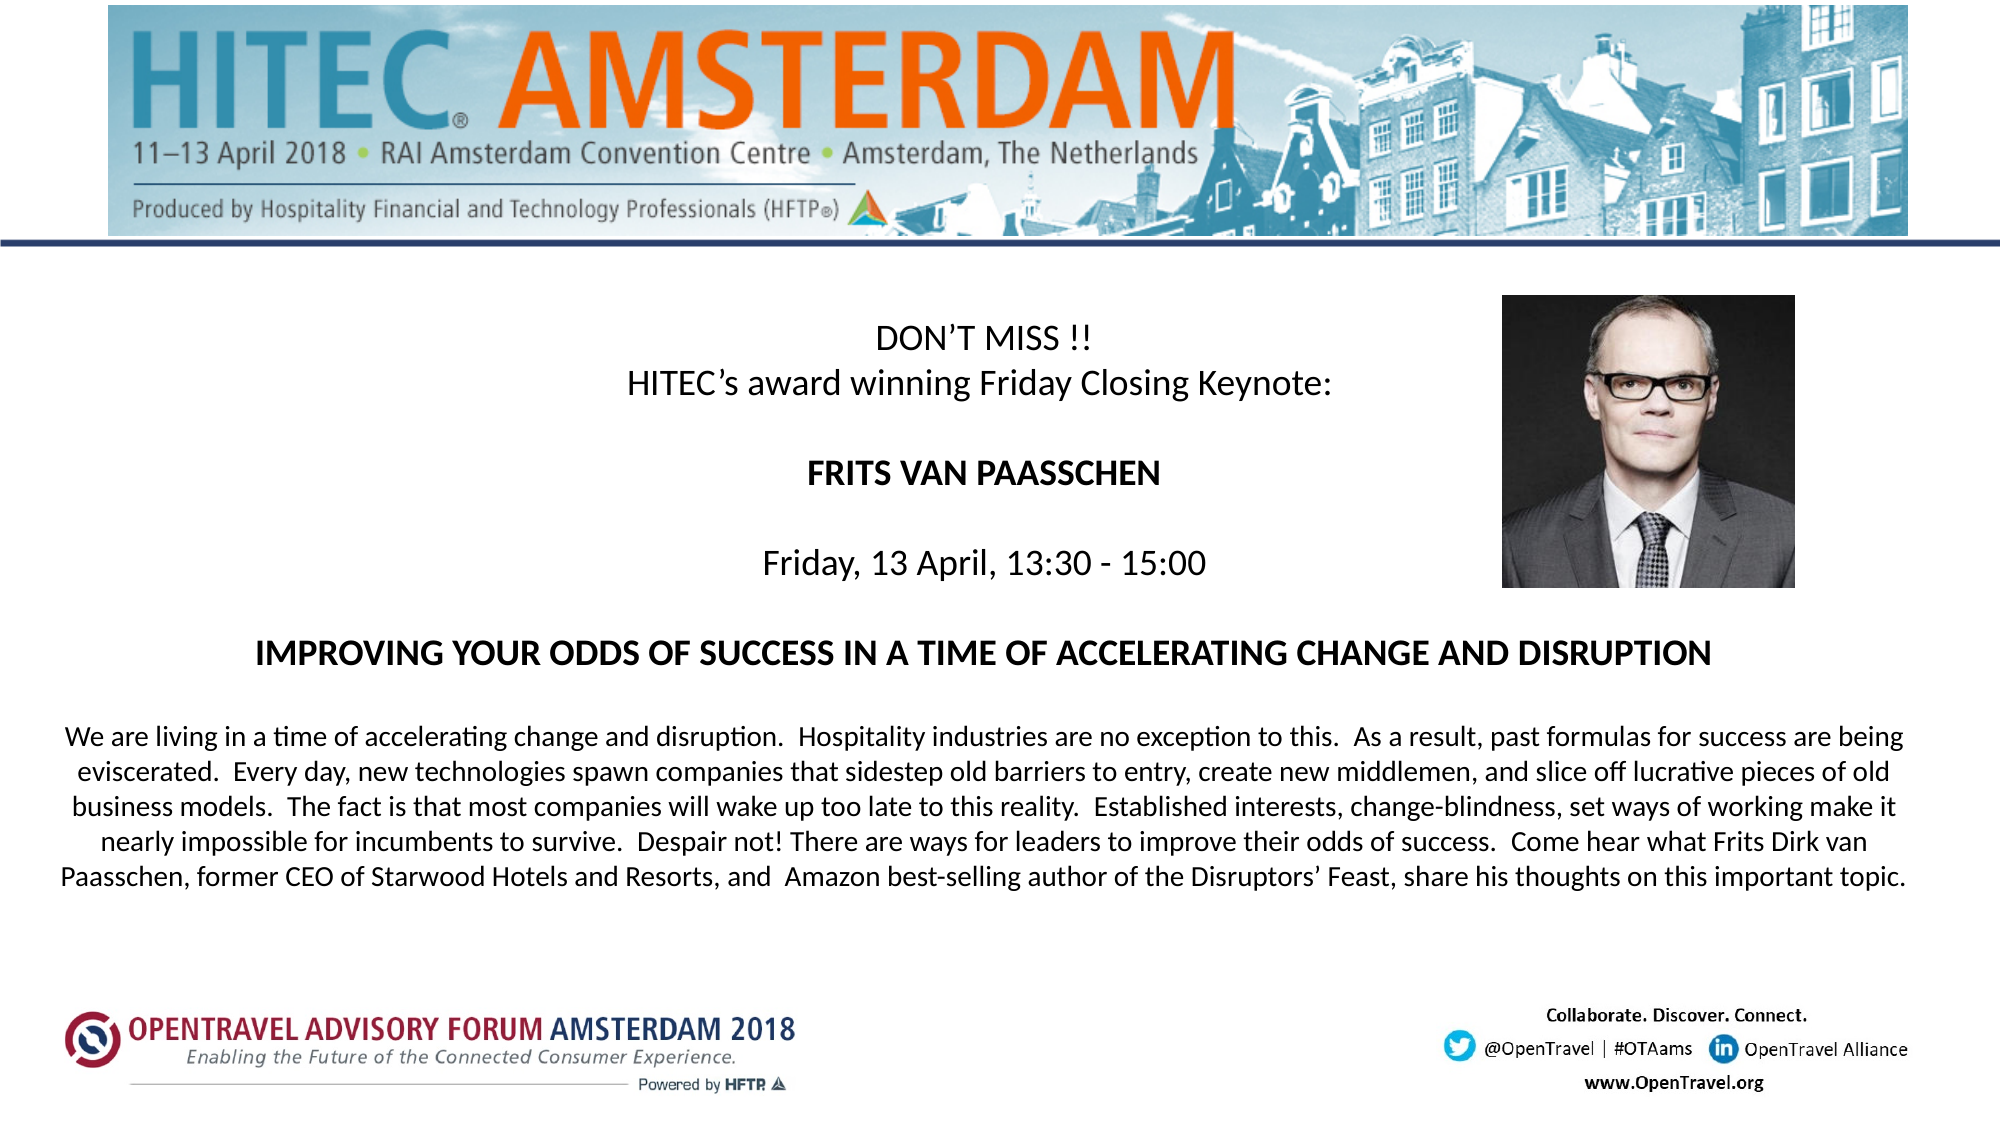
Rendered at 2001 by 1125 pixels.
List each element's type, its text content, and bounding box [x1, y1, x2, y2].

picture [1436, 996, 1913, 1099]
picture [1502, 295, 1795, 588]
picture [0, 5, 2000, 282]
picture [53, 996, 808, 1099]
text_box DON’T MISS !! HITEC’s award winning Friday Closing Keynote: FRITS VAN PAASSCHEN Friday, 13 April, 13:30 - 15:00 IMPROVING YOUR ODDS OF SUCCESS IN A TIME OF ACCELERATING CHANGE AND DISRUPTION We are living in a time of accelerating change and disruption. Hospitality industries are no exception to this. As a result, past formulas for success are being eviscerated. Every day, new technologies spawn companies that sidestep old barriers to entry, create new middlemen, and slice off lucrative pieces of old business models. The fact is that most companies will wake up too late to this reality. Established interests, change-blindness, set ways of working make it nearly impossible for incumbents to survive. Despair not! There are ways for leaders to improve their odds of success. Come hear what Frits Dirk van Paasschen, former CEO of Starwood Hotels and Resorts, and Amazon best-selling author of the Disruptors’ Feast, share his thoughts on this important topic. [31, 305, 1938, 900]
